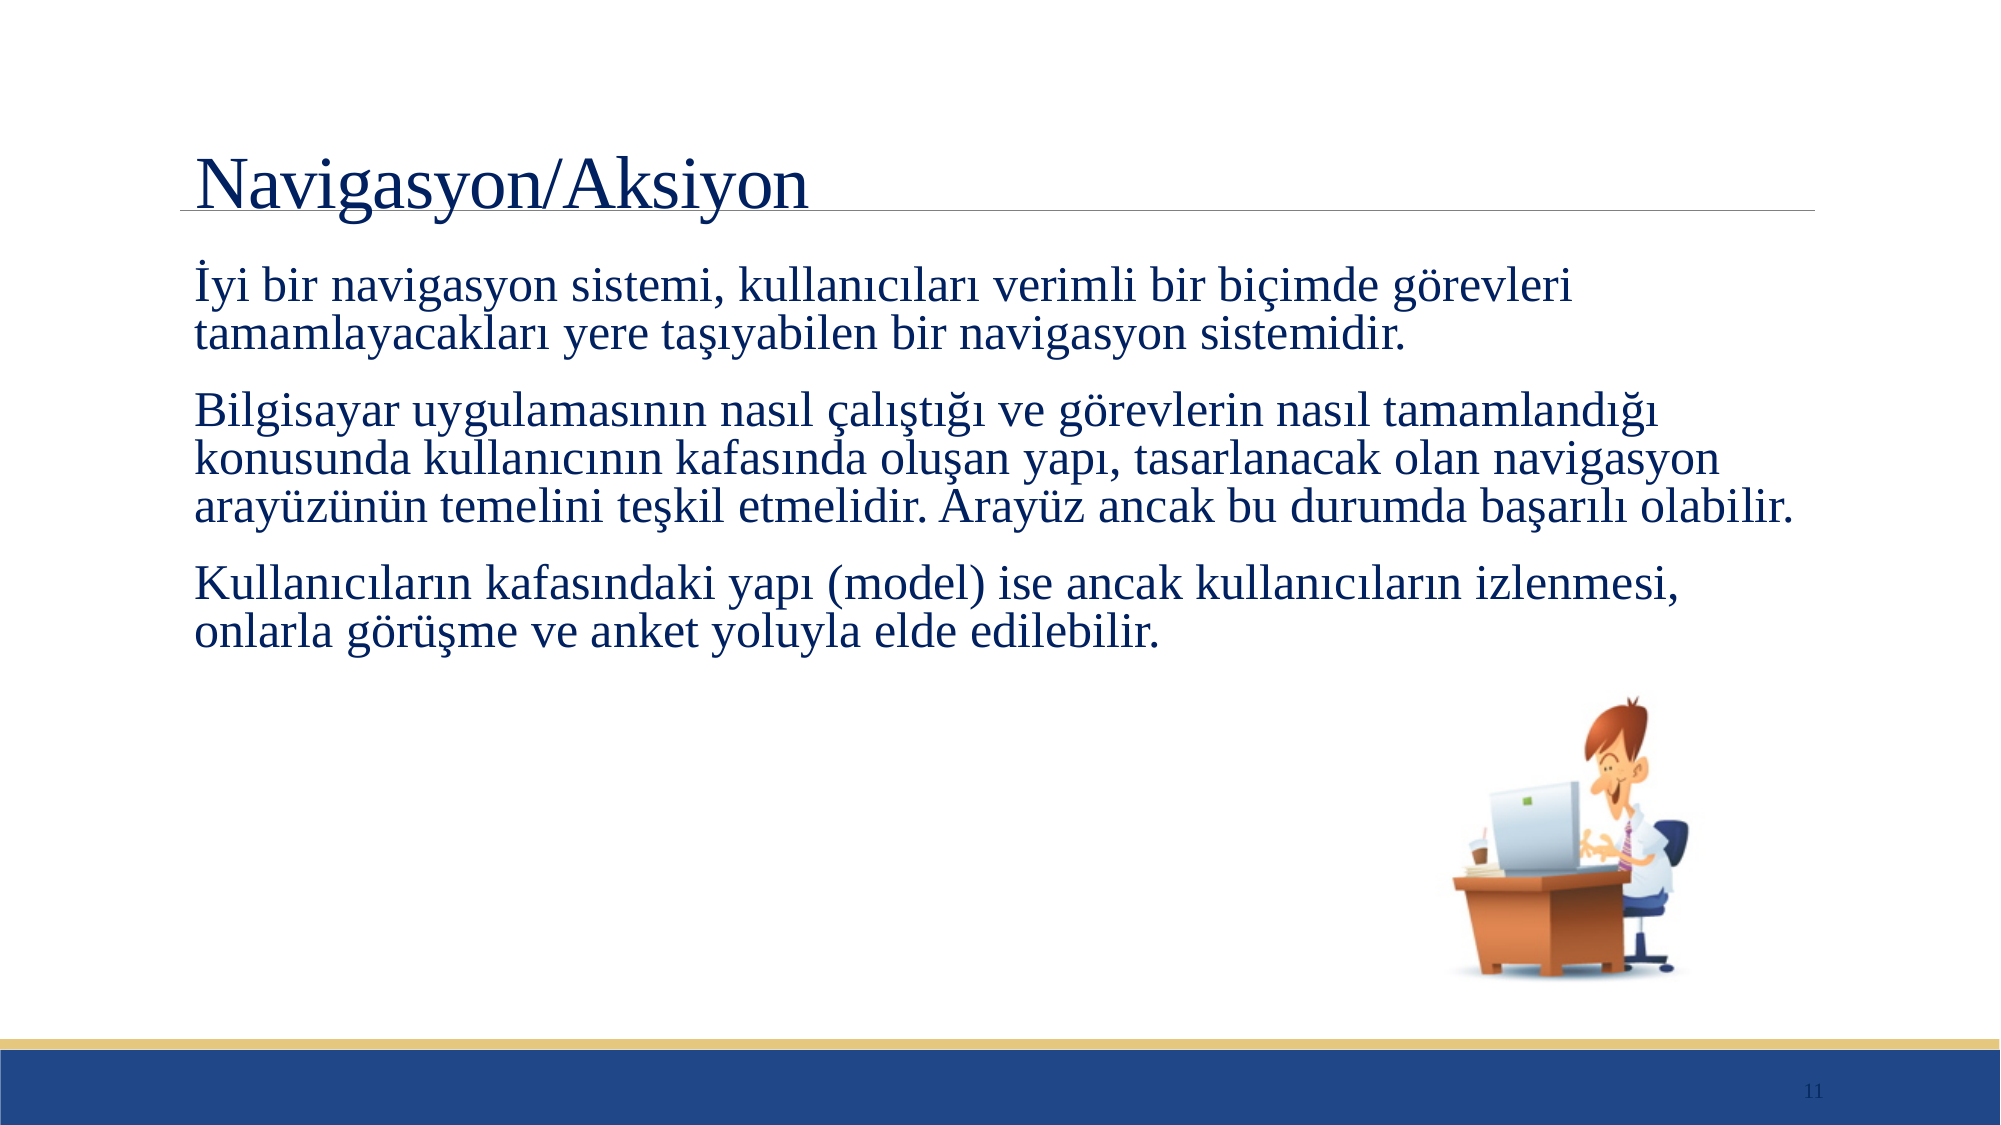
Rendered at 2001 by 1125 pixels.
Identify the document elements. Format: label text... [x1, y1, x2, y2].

slide_number 11 [1624, 1059, 1840, 1120]
picture [1389, 654, 1752, 1018]
title Navigasyon/Aksiyon [179, 47, 1830, 232]
list İyi bir navigasyon sistemi, kullanıcıları verimli bir biçimde görevleri tamamlayacakları yere taşıyabilen bir navigasyon sistemidir. Bilgisayar uygulamasının nasıl çalıştığı ve görevlerin nasıl tamamlandığı konusunda kullanıcının kafasında oluşan yapı, tasarlanacak olan navigasyon arayüzünün temelini teşkil etmelidir. Arayüz ancak bu durumda başarılı olabilir. Kullanıcıların kafasındaki yapı (model) ise ancak kullanıcıların izlenmesi, onlarla görüşme ve anket yoluyla elde edilebilir. [179, 255, 1830, 1022]
